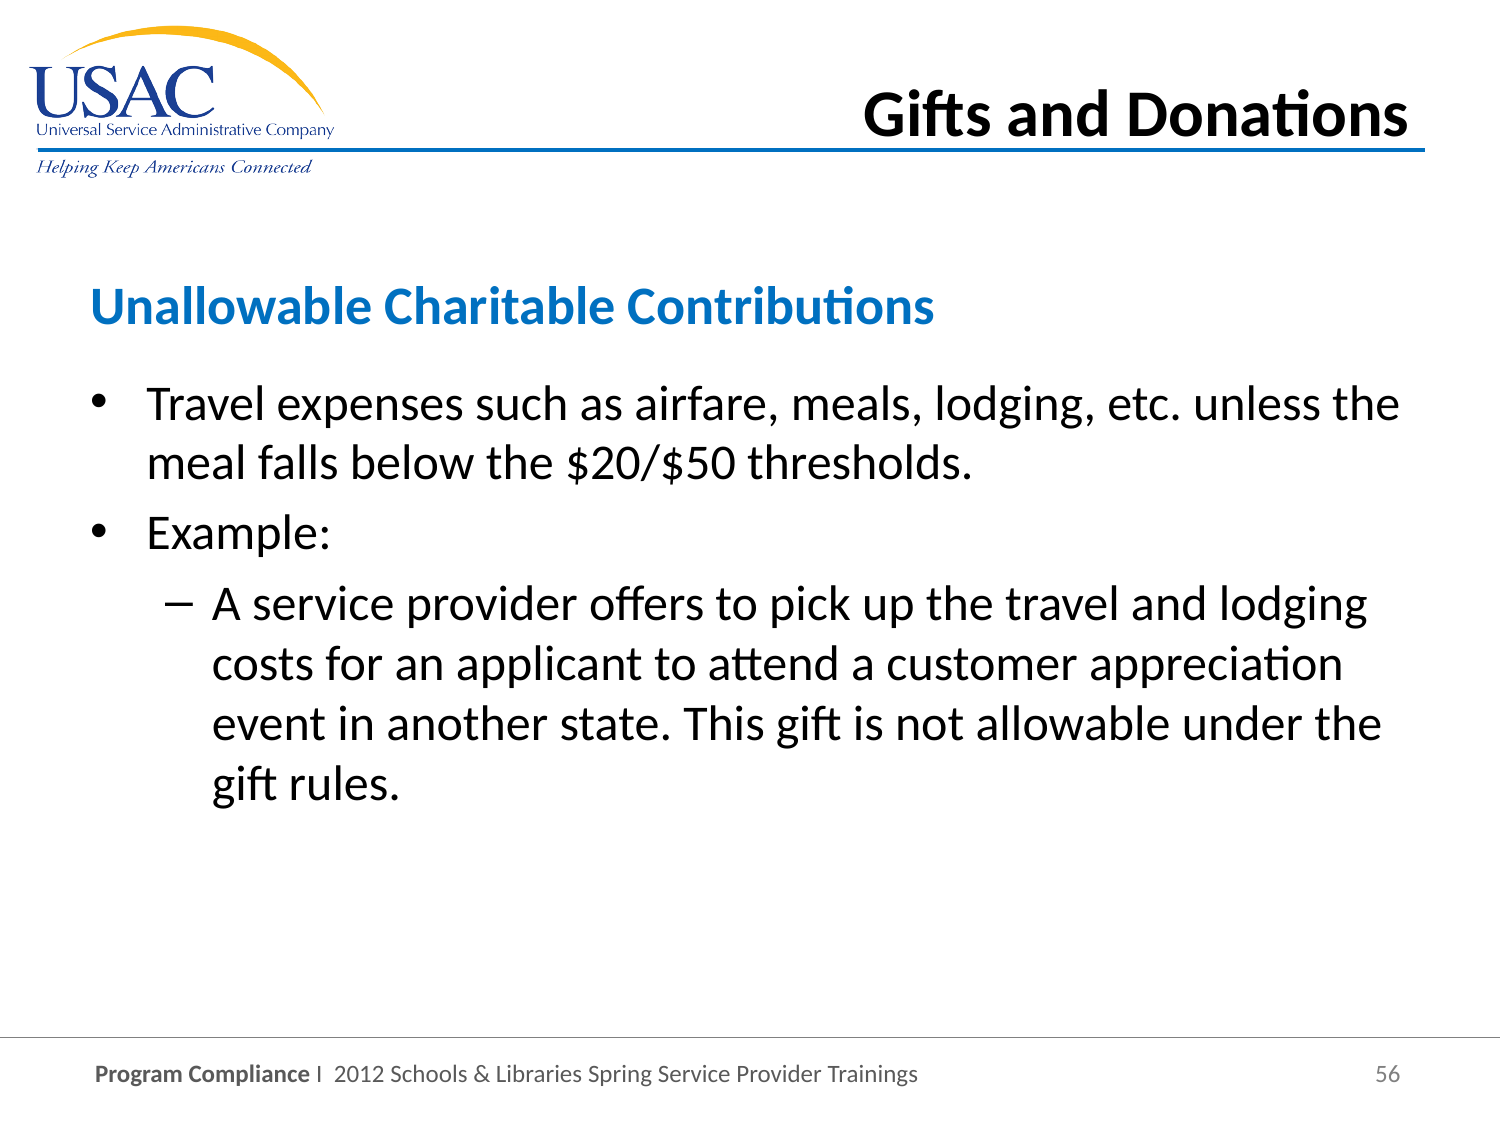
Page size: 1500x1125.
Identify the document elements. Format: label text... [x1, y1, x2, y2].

picture [0, 0, 375, 476]
list Unallowable Charitable Contributions [75, 262, 1425, 363]
list Travel expenses such as airfare, meals, lodging, etc. unless the meal falls below the $20/$50 thresholds. Example: A service provider offers to pick up the travel and lodging costs for an applicant to attend a customer appreciation event in another state. This gift is not allowable under the gift rules. [75, 363, 1425, 1025]
list Gifts and Donations [699, 62, 1425, 150]
